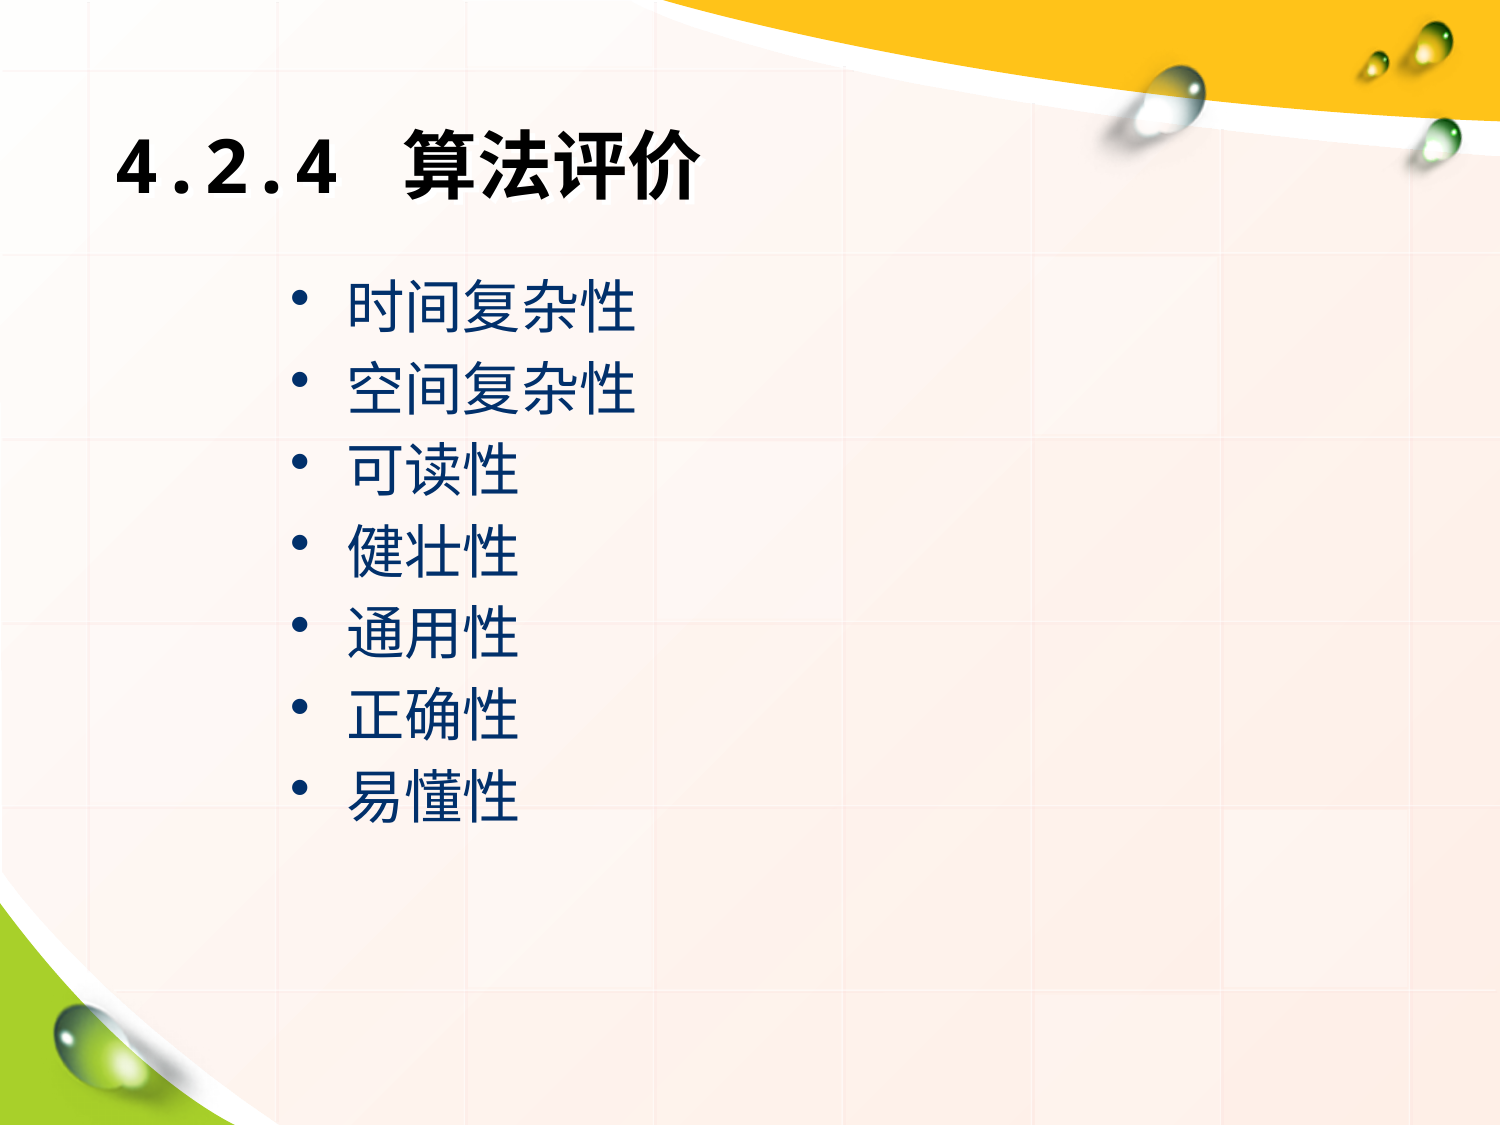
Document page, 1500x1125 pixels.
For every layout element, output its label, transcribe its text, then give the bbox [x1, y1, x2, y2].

picture [1085, 0, 1500, 306]
list 时间复杂性 空间复杂性 可读性 健壮性 通用性 正确性 易懂性 [275, 262, 1288, 1005]
title 4.2.4 算法评价 [100, 87, 1413, 240]
picture [0, 918, 230, 1125]
